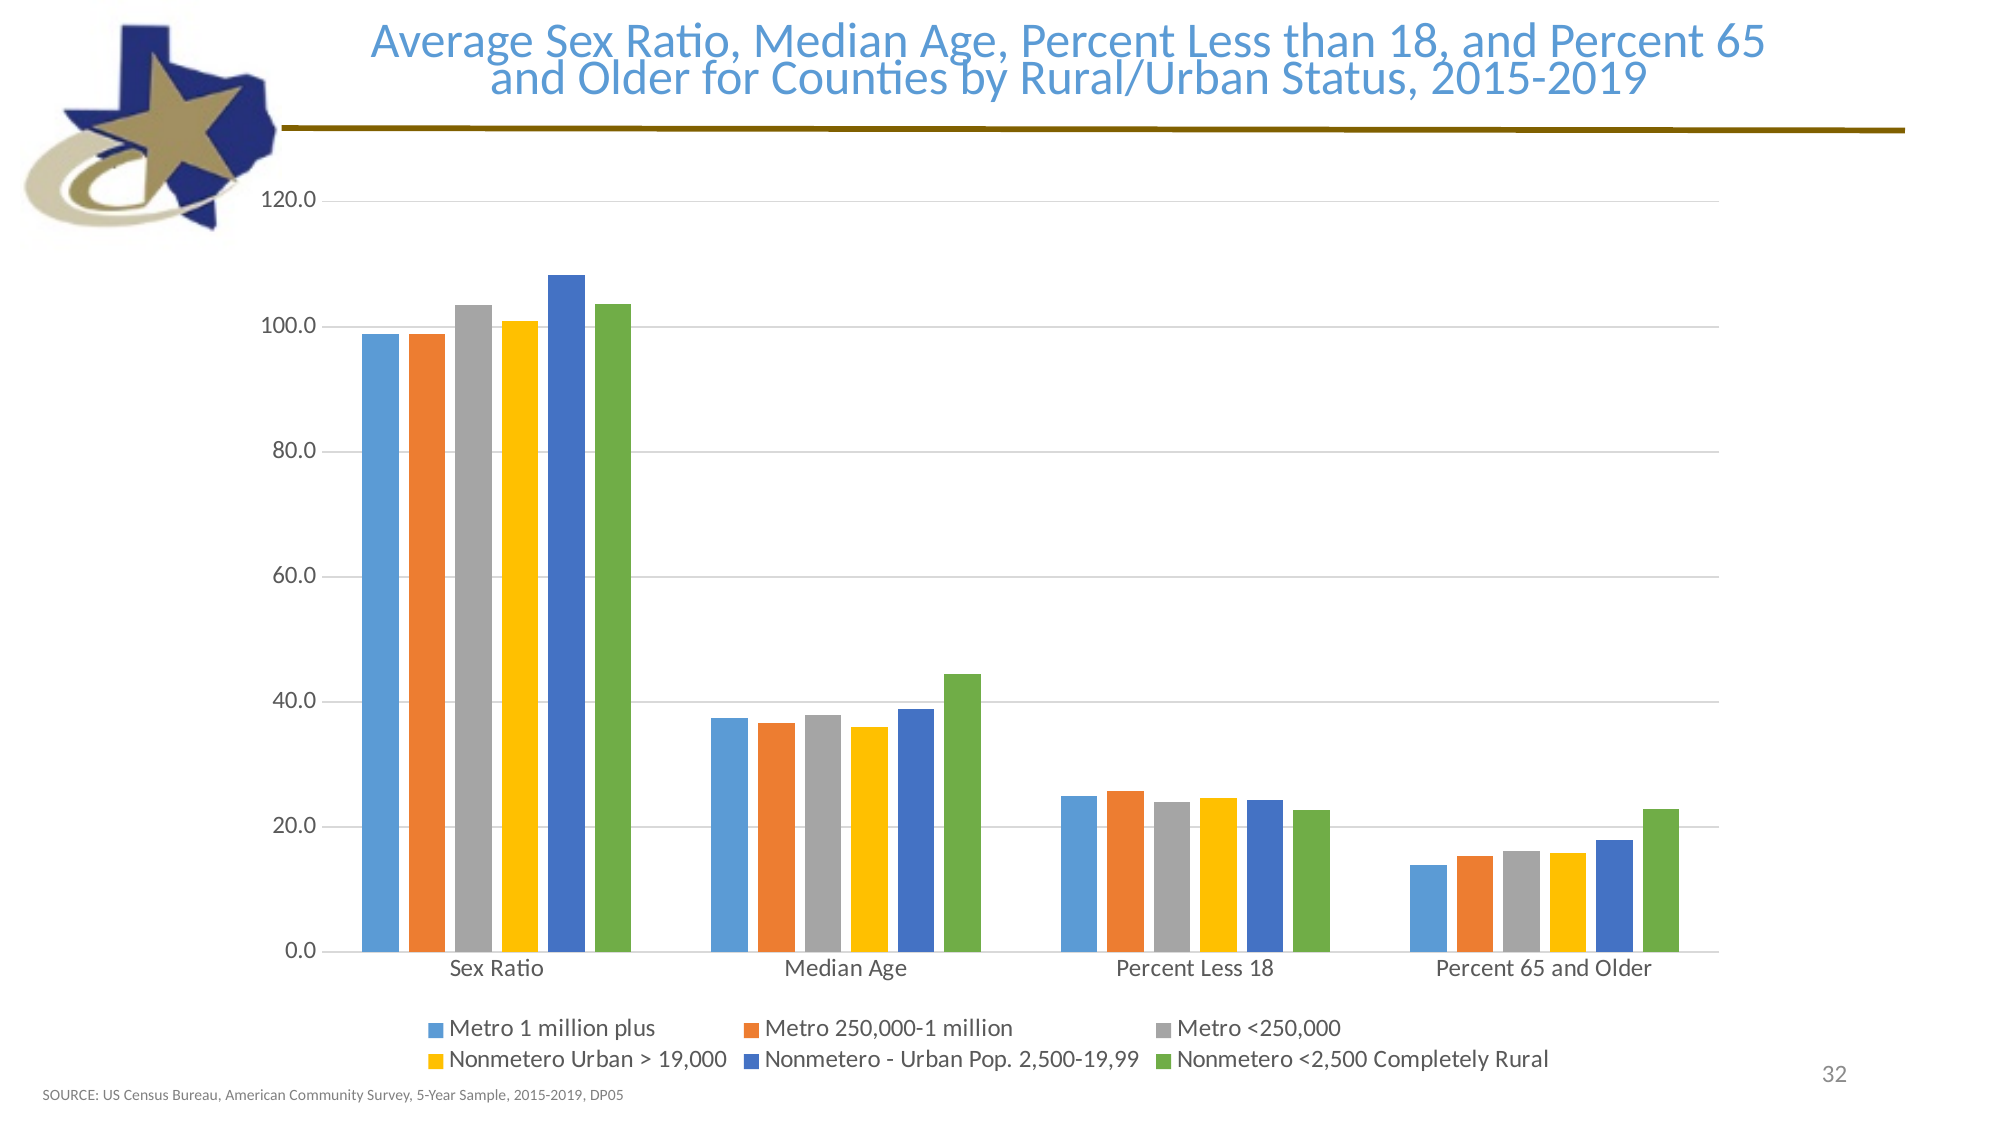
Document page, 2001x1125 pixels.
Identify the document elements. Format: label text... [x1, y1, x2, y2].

text_box SOURCE: US Census Bureau, American Community Survey, 5-Year Sample, 2015-2019, DP05 [27, 1077, 816, 1111]
slide_number 32 [1412, 1042, 1863, 1103]
chart [229, 170, 1750, 1081]
text_box Average Sex Ratio, Median Age, Percent Less than 18, and Percent 65 and Older for Counties by Rural/Urban Status, 2015-2019 [335, 22, 1802, 113]
picture [20, 0, 282, 261]
